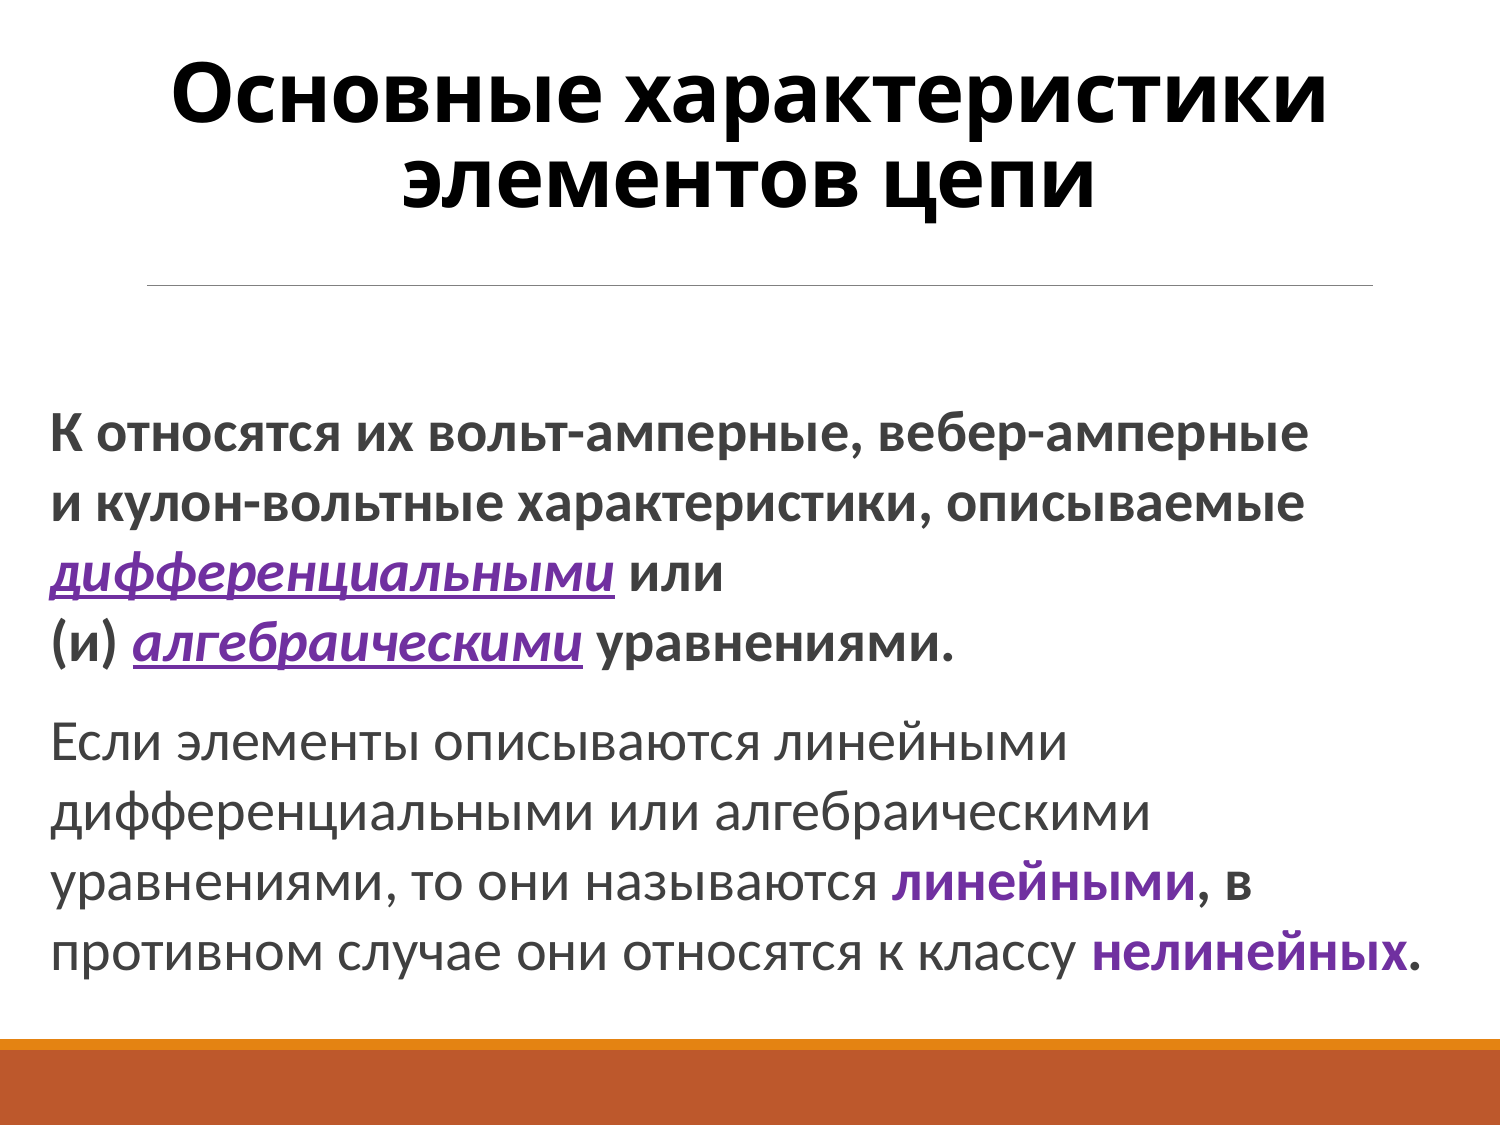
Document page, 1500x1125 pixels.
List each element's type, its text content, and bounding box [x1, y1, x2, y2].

title Основные характеристики элементов цепи [75, 55, 1425, 232]
list К относятся их вольт-амперные, вебер-амперные и кулон-вольтные характеристики, описываемые дифференциальными или (и) алгебраическими уравнениями. Если элементы описываются линейными дифференциальными или алгебраическими уравнениями, то они называются линейными, в противном случае они относятся к классу нелинейных. [35, 385, 1500, 1125]
